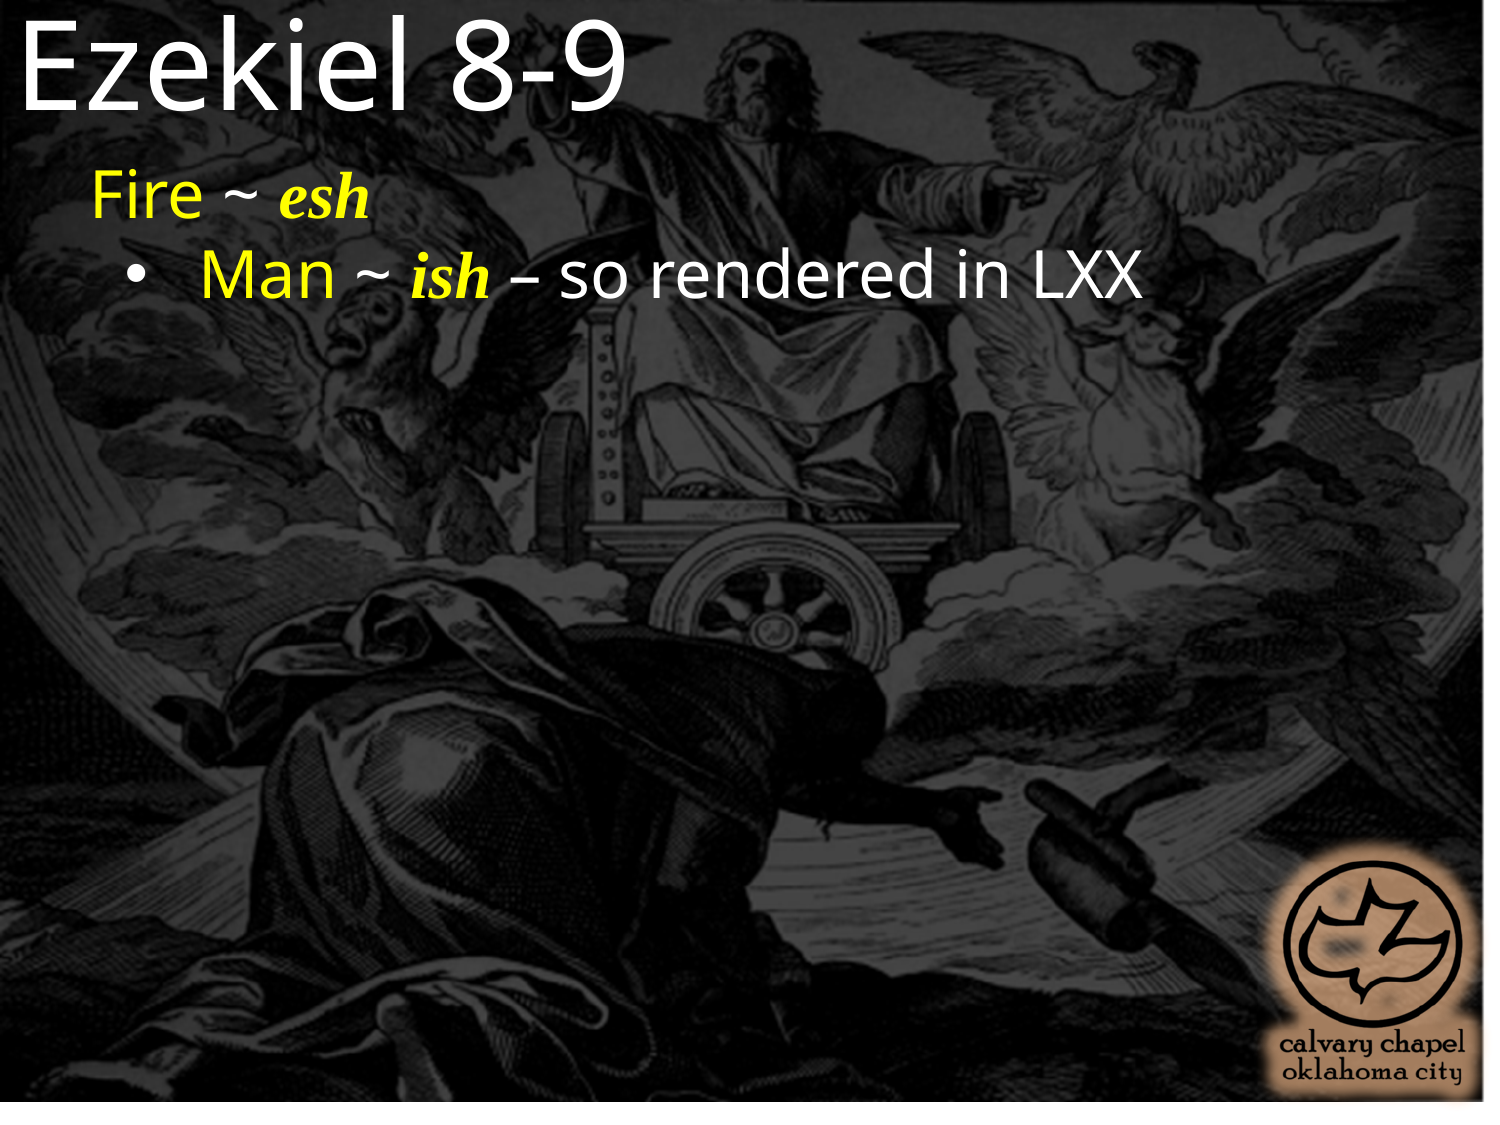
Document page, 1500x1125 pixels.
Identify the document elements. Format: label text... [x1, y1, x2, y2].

text_box Ezekiel 8-9 [0, 0, 1245, 143]
text_box Man ~ ish – so rendered in LXX [109, 224, 1423, 320]
picture [0, 0, 1500, 1125]
text_box Fire ~ esh [74, 144, 1425, 240]
